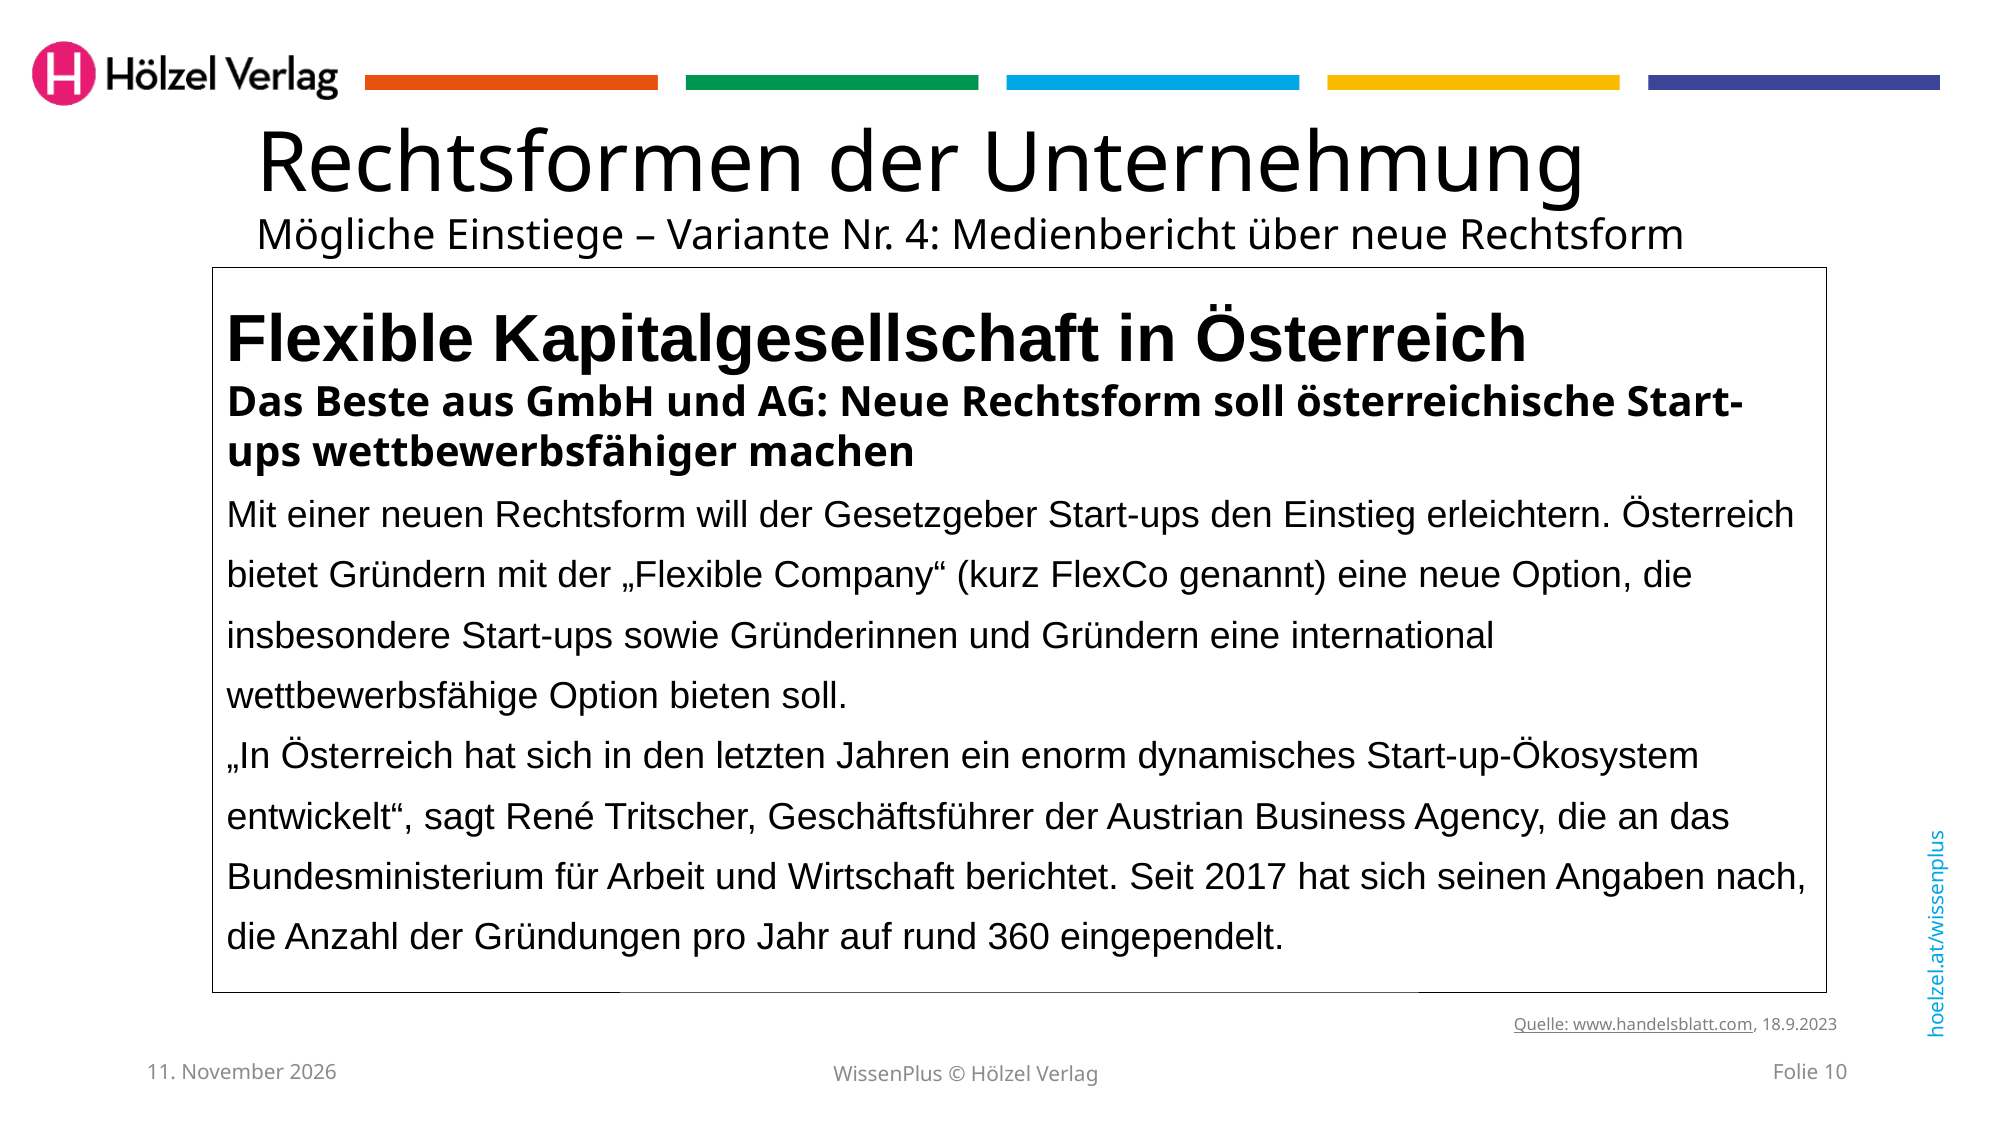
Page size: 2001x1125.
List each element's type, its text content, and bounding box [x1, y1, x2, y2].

picture [18, 34, 352, 113]
text_box Flexible Kapitalgesellschaft in Österreich Das Beste aus GmbH und AG: Neue Rechtsform soll österreichische Start-ups wettbewerbsfähiger machen Mit einer neuen Rechtsform will der Gesetzgeber Start-ups den Einstieg erleichtern. Österreich bietet Gründern mit der „Flexible Company“ (kurz FlexCo genannt) eine neue Option, die insbesondere Start-ups sowie Gründerinnen und Gründern eine international wettbewerbsfähige Option bieten soll. „In Österreich hat sich in den letzten Jahren ein enorm dynamisches Start-up-Ökosystem entwickelt“, sagt René Tritscher, Geschäftsführer der Austrian Business Agency, die an das Bundesministerium für Arbeit und Wirtschaft berichtet. Seit 2017 hat sich seinen Angaben nach, die Anzahl der Gründungen pro Jahr auf rund 360 eingependelt. [211, 267, 1827, 993]
slide_number 16. Mai 2024 [131, 1042, 582, 1103]
footer WissenPlus © Hölzel Verlag [603, 1042, 1334, 1103]
slide_number Folie 10 [1412, 1042, 1863, 1103]
text_box Quelle: www.handelsblatt.com, 18.9.2023 [1498, 1006, 1853, 1045]
picture [365, 75, 1006, 90]
picture [1300, 75, 1940, 90]
text_box Rechtsformen der Unternehmung Mögliche Einstiege – Variante Nr. 4: Medienbericht über neue Rechtsform [241, 100, 1804, 266]
